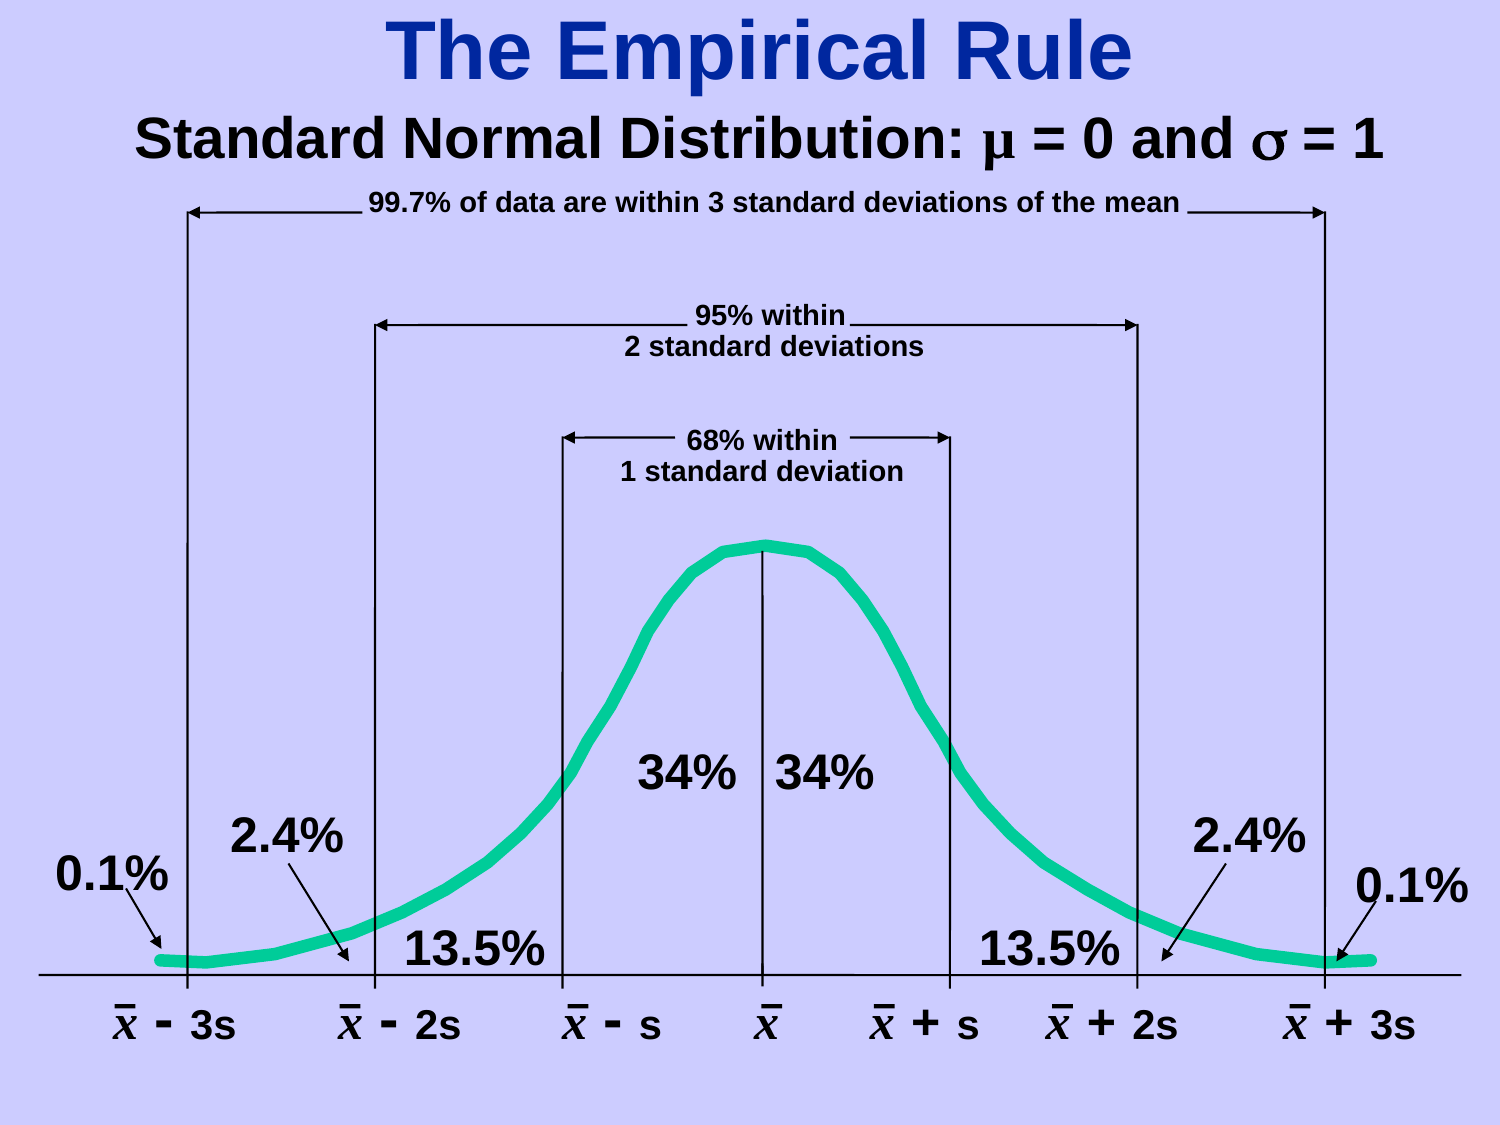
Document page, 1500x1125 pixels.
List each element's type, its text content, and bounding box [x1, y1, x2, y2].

text_box x [739, 981, 811, 1060]
text_box 95% within 2 standard deviations [609, 292, 940, 371]
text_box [59, 839, 166, 950]
text_box 13.5% [964, 971, 1136, 983]
text_box 68% within 1 standard deviation [605, 417, 920, 496]
text_box x + 2s [1030, 981, 1194, 1060]
text_box [849, 431, 950, 444]
text_box x + 3s [1268, 981, 1432, 1060]
text_box [849, 318, 1138, 332]
text_box x - s [547, 981, 678, 1060]
text_box [375, 318, 688, 332]
text_box x + s [855, 981, 995, 1060]
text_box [160, 545, 1372, 963]
text_box [187, 206, 363, 219]
text_box x - 2s [323, 981, 477, 1060]
text_box 99.7% of data are within 3 standard deviations of the mean [353, 180, 1197, 258]
text_box The Empirical Rule Standard Normal Distribution: µ = 0 and  = 1 [21, 0, 1499, 178]
text_box 0.1% [1376, 852, 1484, 921]
text_box [1187, 206, 1325, 219]
text_box [562, 431, 676, 444]
text_box x - 3s [98, 981, 252, 1060]
text_box 13.5% [389, 971, 561, 983]
